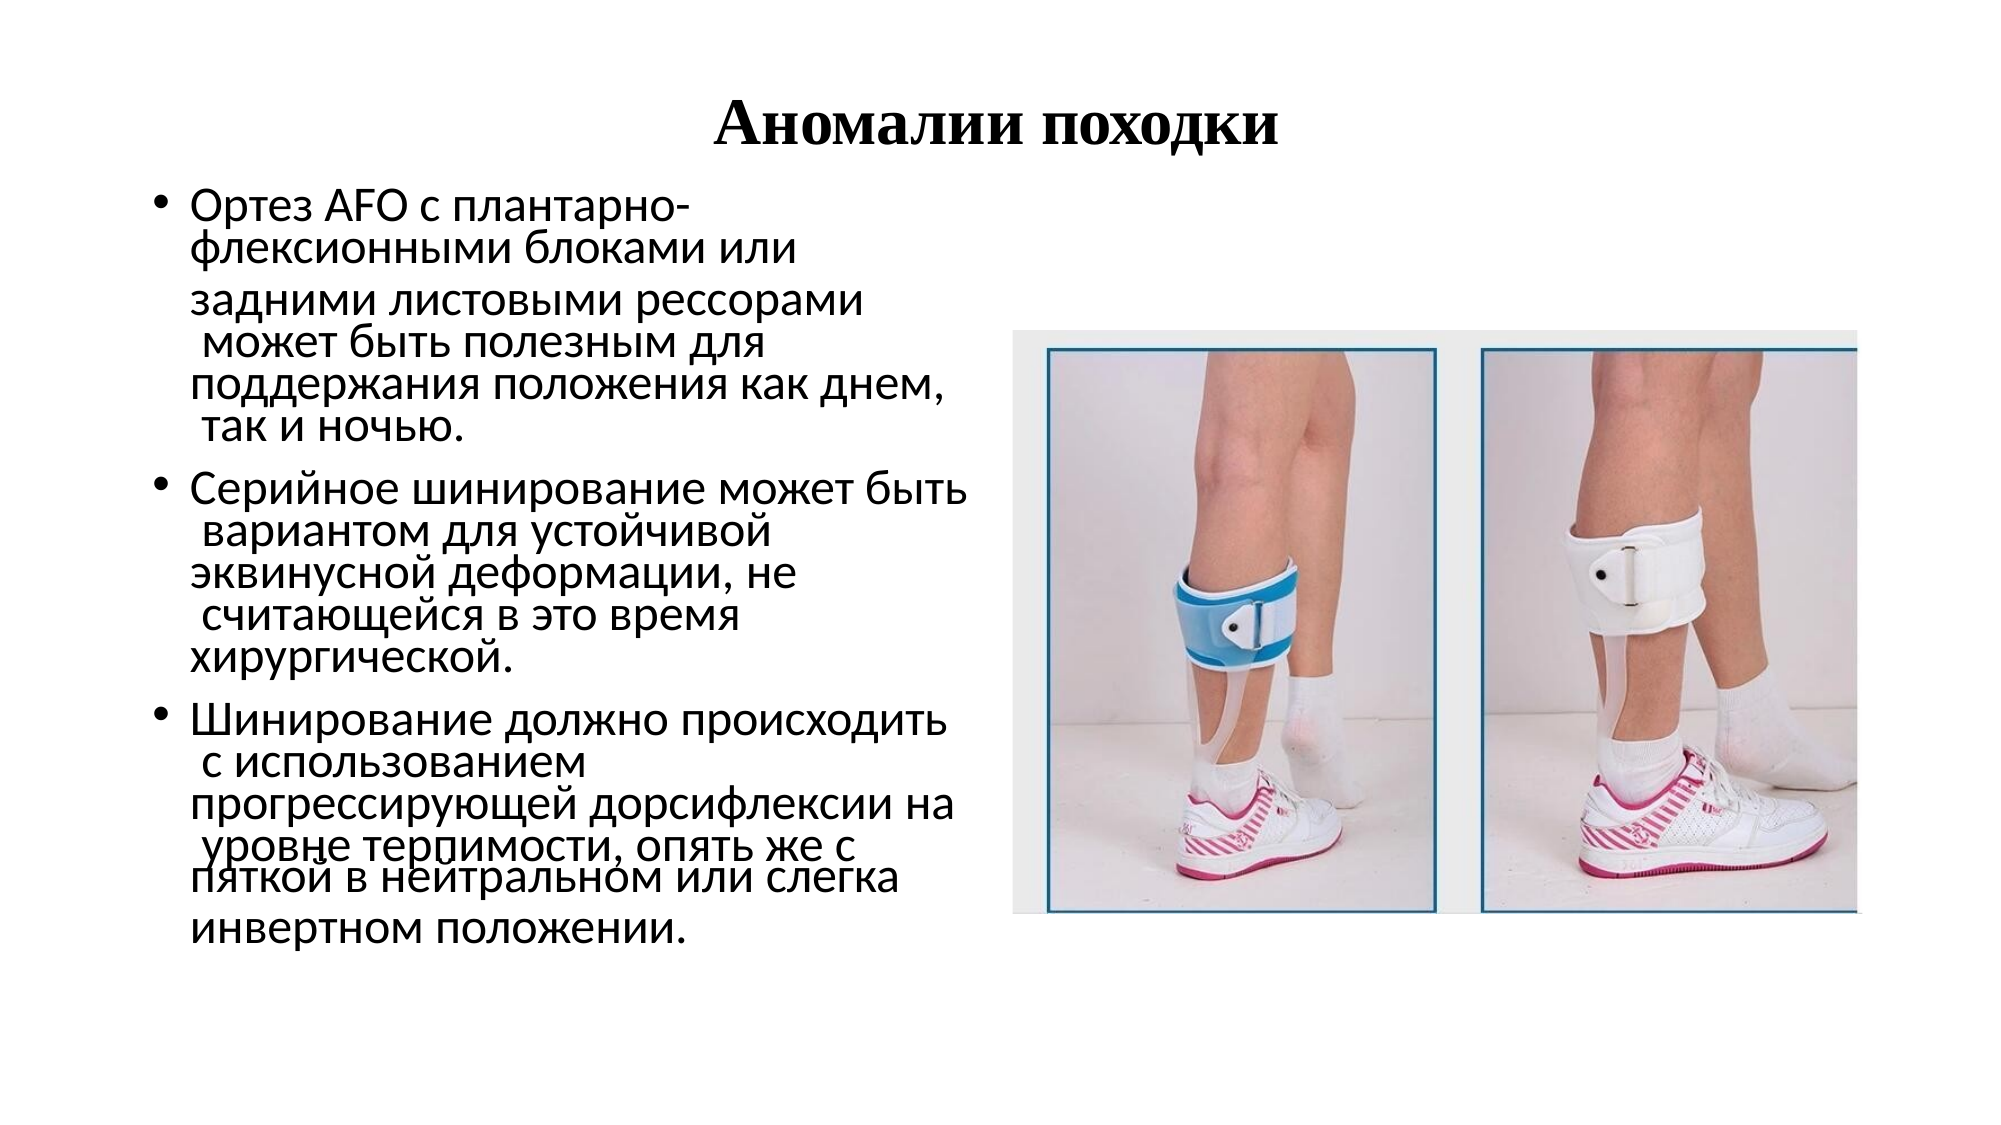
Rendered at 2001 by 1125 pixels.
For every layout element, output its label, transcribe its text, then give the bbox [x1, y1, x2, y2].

title Аномалии походки [711, 75, 1289, 266]
text_box [1012, 330, 1863, 914]
text_box Ортез AFO с плантарно- флексионными блоками или задними листовыми рессорами может быть полезным для поддержания положения как днем, так и ночью. Серийное шинирование может быть вариантом для устойчивой эквинусной деформации, не считающейся в это время хирургической. Шинирование должно происходить с использованием прогрессирующей дорсифлексии на уровне терпимости, опять же с пяткой в нейтральном или слегка инвертном положении. [150, 177, 974, 954]
